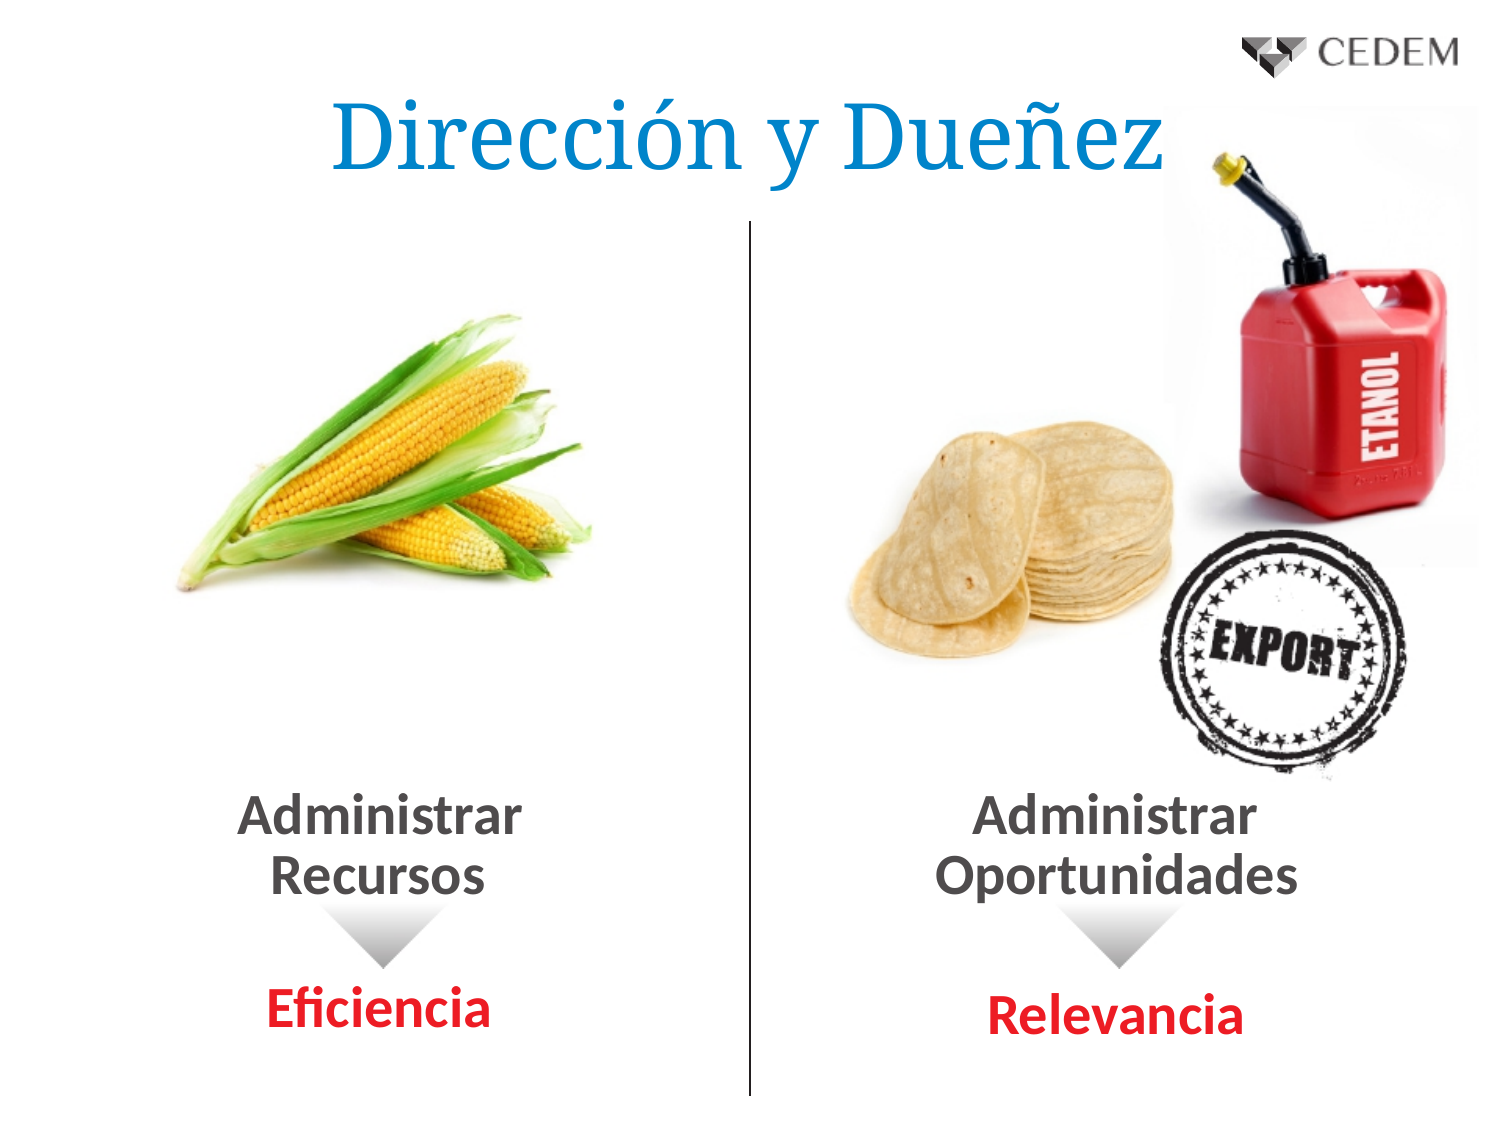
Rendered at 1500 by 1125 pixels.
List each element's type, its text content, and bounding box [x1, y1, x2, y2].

text_box Administrar Oportunidades Relevancia [934, 791, 1299, 1054]
picture [1030, 880, 1205, 969]
picture [295, 880, 469, 969]
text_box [1241, 35, 1461, 79]
picture [863, 109, 892, 164]
text_box Administrar Recursos Eficiencia [237, 772, 523, 1047]
picture [830, 105, 1480, 782]
text_box Dirección y Dueñez [330, 83, 1168, 196]
picture [162, 290, 603, 623]
